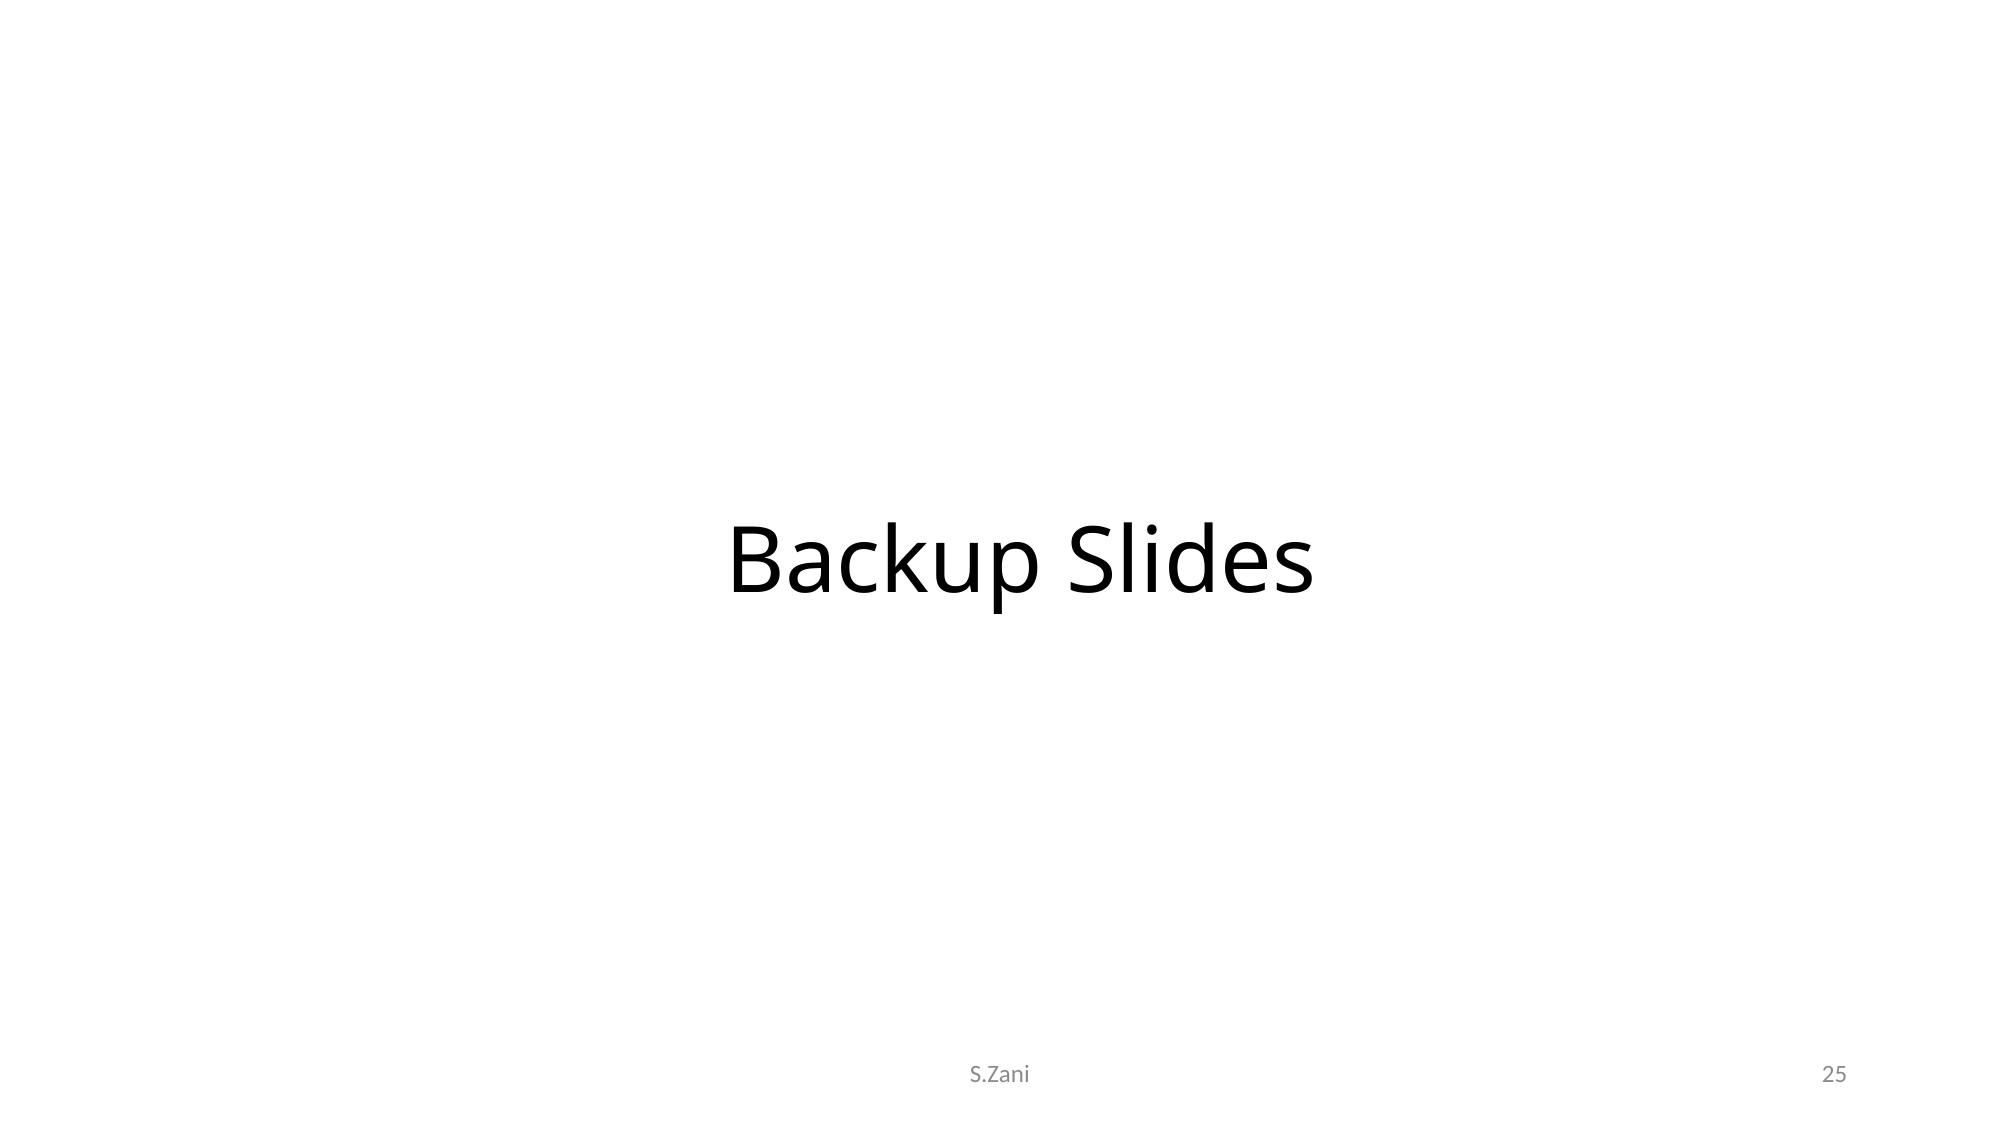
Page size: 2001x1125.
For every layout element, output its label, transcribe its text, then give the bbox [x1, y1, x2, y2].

title Backup Slides [710, 453, 1430, 672]
footer S.Zani [662, 1042, 1338, 1103]
slide_number 25 [1412, 1042, 1863, 1103]
